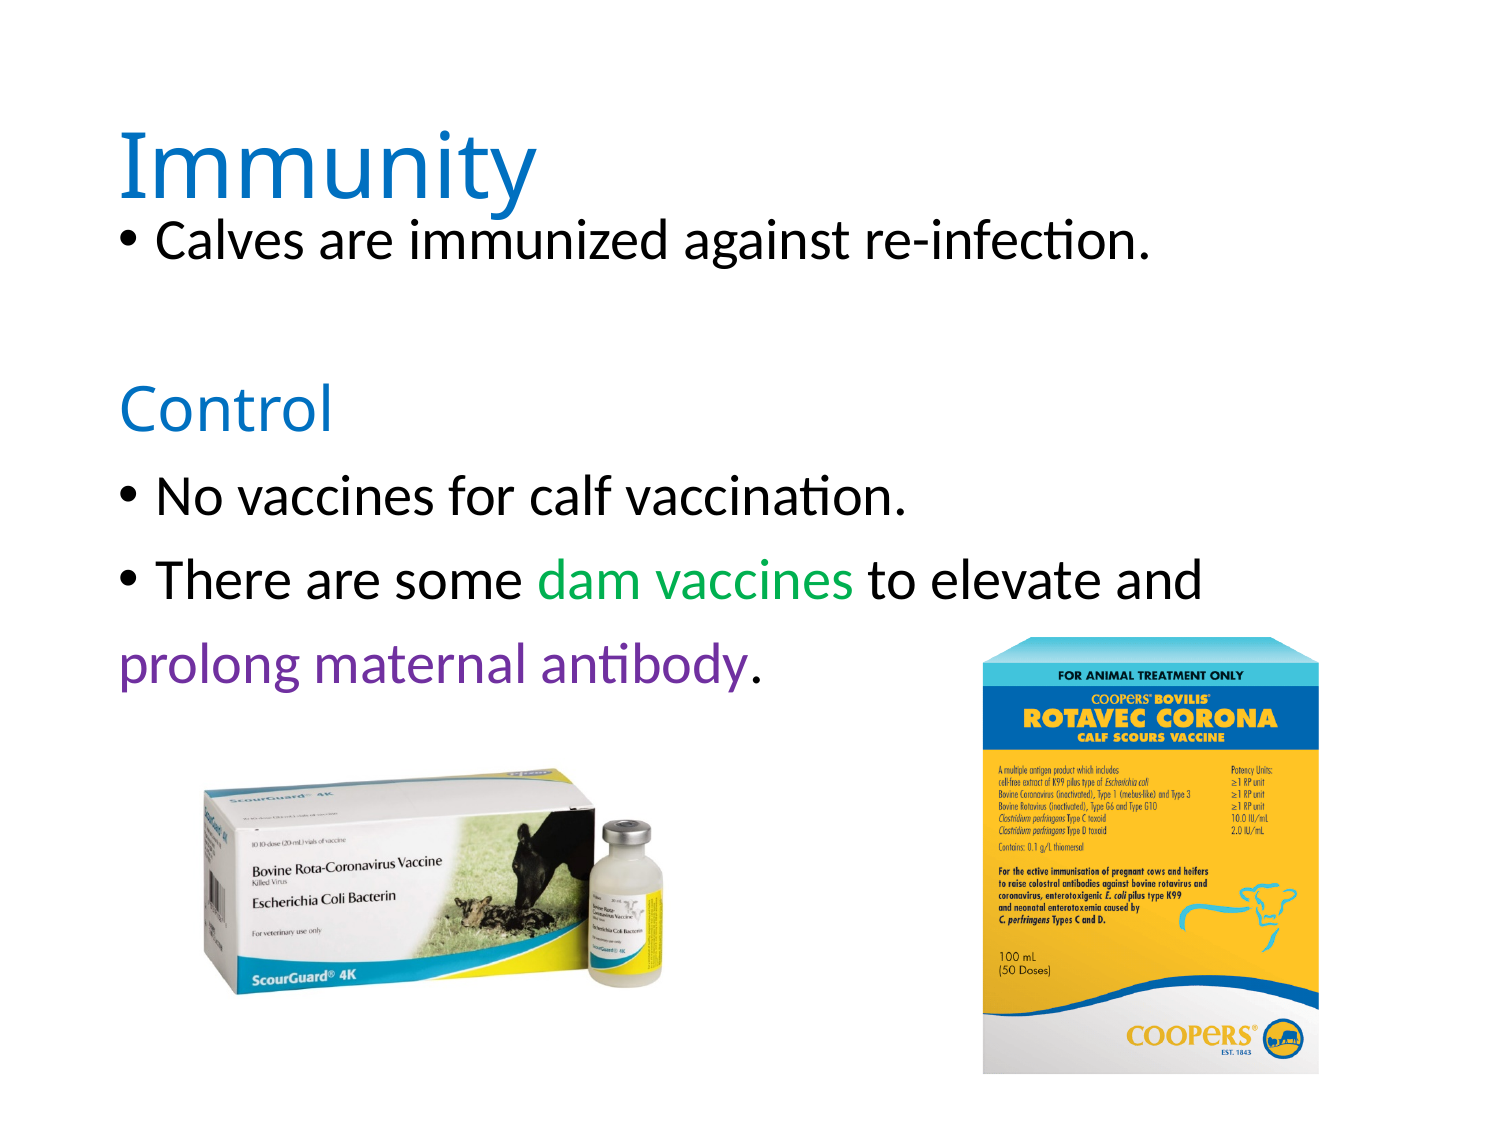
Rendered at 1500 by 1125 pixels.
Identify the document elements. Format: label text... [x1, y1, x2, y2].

list Calves are immunized against re-infection. Control No vaccines for calf vaccination. There are some dam vaccines to elevate and prolong maternal antibody. [103, 202, 1397, 738]
picture [931, 635, 1370, 1075]
title Immunity [103, 59, 1397, 202]
picture [182, 758, 673, 1001]
